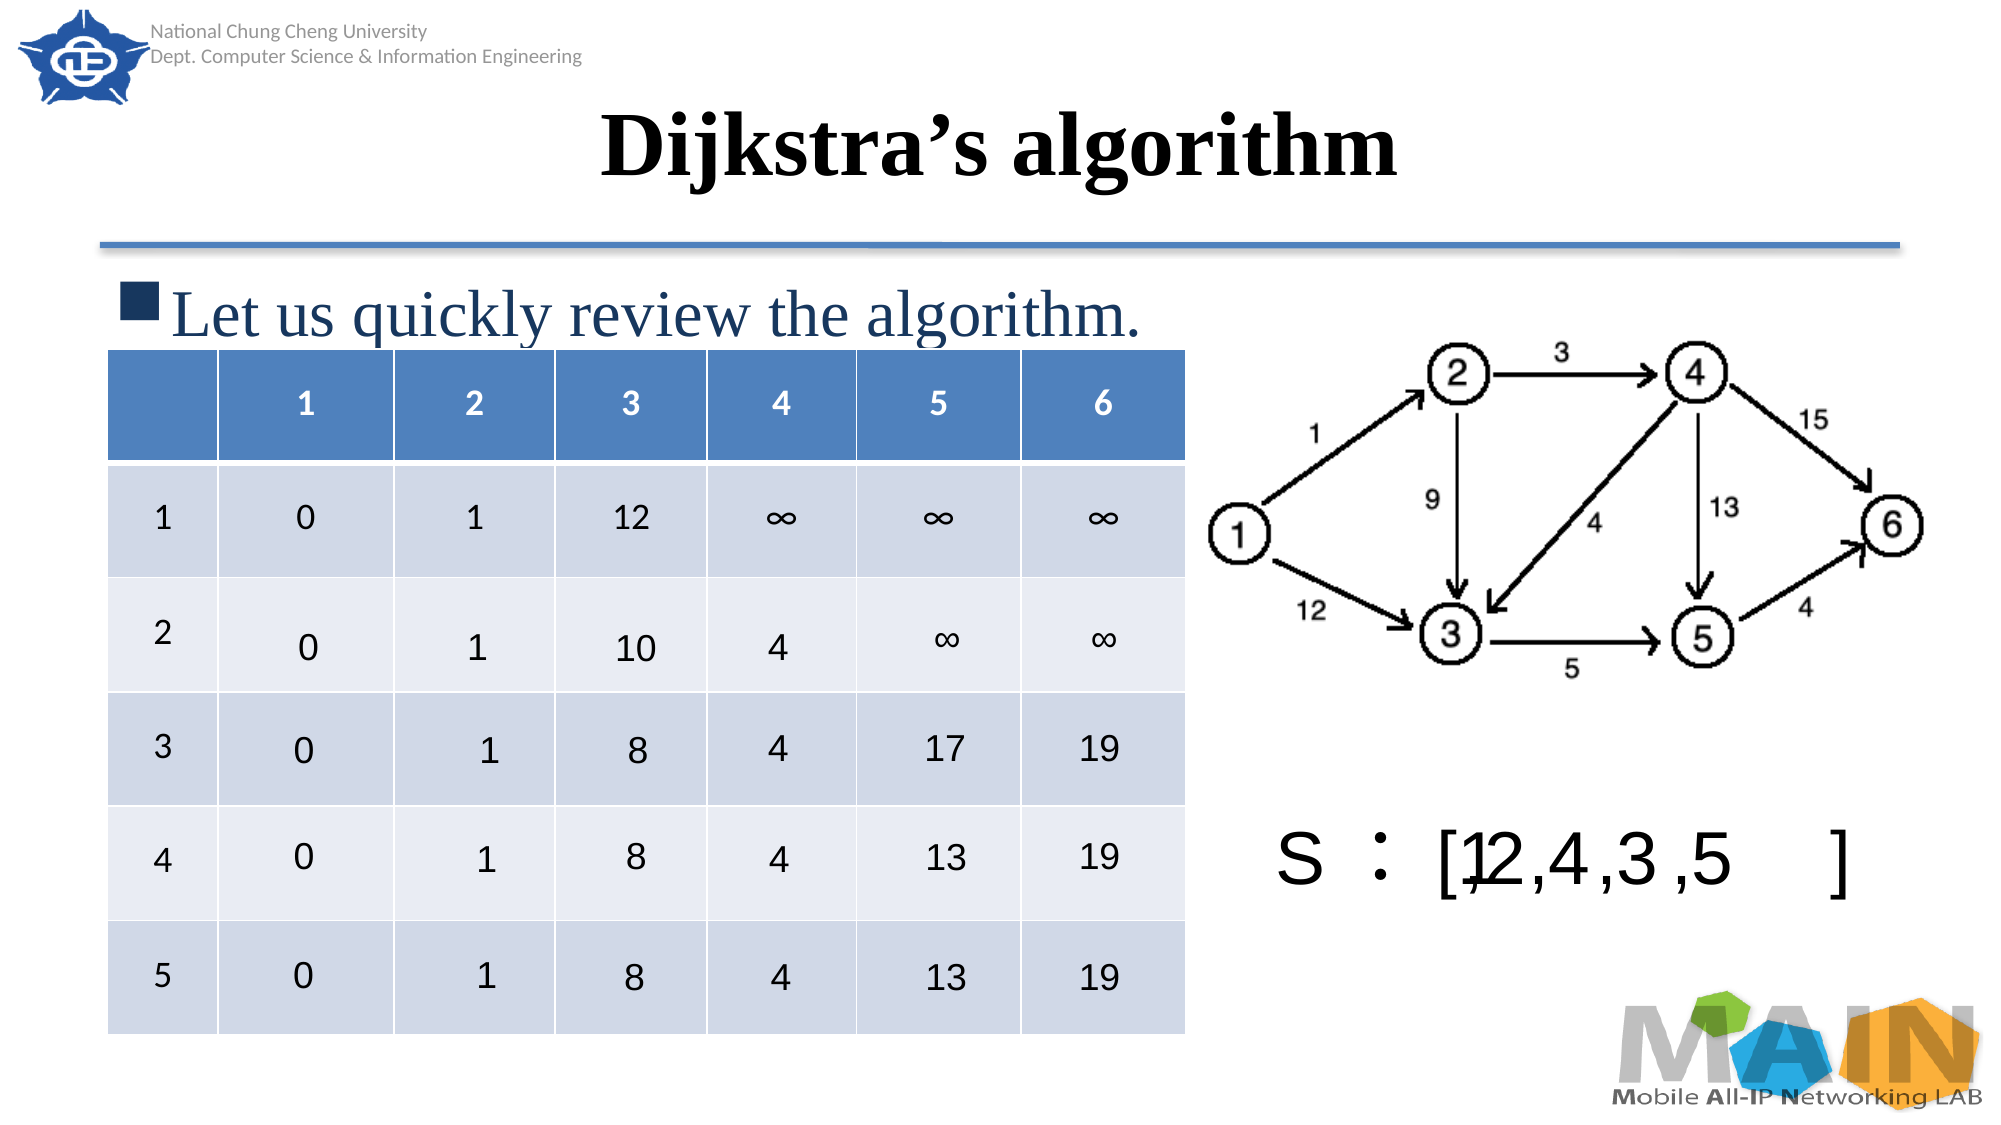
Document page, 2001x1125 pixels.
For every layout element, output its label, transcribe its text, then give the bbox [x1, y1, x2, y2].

text_box 0 [266, 824, 342, 885]
table_cell 5 [108, 921, 217, 1034]
text_box 19 [1062, 716, 1137, 777]
text_box S：[1 ] [1261, 801, 1449, 907]
table_cell [1022, 807, 1185, 920]
text_box 4 [740, 615, 816, 676]
table_cell [219, 921, 393, 1034]
text_box 1 [449, 943, 524, 1004]
table_cell ∞ [708, 466, 856, 577]
table_cell [395, 921, 554, 1034]
table_cell [857, 693, 1020, 805]
title Dijkstra’s algorithm [99, 45, 1900, 233]
table_cell [219, 578, 393, 691]
table_header 2 [395, 350, 554, 460]
table_header [108, 350, 217, 460]
table_cell ∞ [857, 466, 1020, 577]
table_cell [219, 693, 393, 805]
text_box ,3 [1581, 801, 1656, 907]
table_cell [395, 578, 554, 691]
table_cell ∞ [1022, 466, 1185, 577]
table_cell [556, 578, 706, 691]
table_cell [556, 807, 706, 920]
text_box ∞ [1066, 606, 1142, 666]
table_cell [857, 807, 1020, 920]
table_cell 1 [108, 466, 217, 577]
text_box ,2 [1449, 801, 1513, 907]
table_cell [1022, 578, 1185, 691]
text_box 13 [908, 945, 984, 1006]
text_box ,4 [1513, 801, 1581, 907]
text_box 0 [266, 943, 341, 1004]
table_cell 3 [108, 693, 217, 805]
table_cell [556, 921, 706, 1034]
table_cell [1022, 921, 1185, 1034]
text_box 8 [598, 825, 674, 885]
text_box 0 [283, 615, 359, 676]
table_header 1 [219, 350, 393, 460]
text_box 17 [905, 716, 985, 777]
text_box 8 [600, 718, 676, 779]
table_cell [857, 578, 1020, 691]
text_box 1 [452, 615, 527, 676]
text_box ,5 [1656, 801, 1753, 907]
text_box ∞ [909, 606, 985, 666]
text_box 4 [742, 827, 817, 888]
table_cell [708, 578, 856, 691]
text_box 4 [740, 716, 816, 777]
table_header 4 [708, 350, 856, 460]
table_cell [395, 693, 554, 805]
table_header 6 [1022, 350, 1185, 460]
text_box S：[1 ] [1753, 801, 1908, 907]
table_cell [219, 807, 393, 920]
table_cell [857, 921, 1020, 1034]
table_cell [708, 921, 856, 1034]
table_cell [708, 807, 856, 920]
table_cell 12 [556, 466, 706, 577]
text_box 0 [266, 718, 342, 779]
table_cell [1022, 693, 1185, 805]
text_box 4 [743, 945, 819, 1005]
table_cell 2 [108, 578, 217, 691]
text_box 8 [597, 945, 672, 1005]
text_box 19 [1062, 824, 1137, 885]
table_cell 4 [108, 807, 217, 920]
text_box 13 [908, 825, 984, 885]
picture [1400, 987, 1984, 1113]
table_cell [708, 693, 856, 805]
table_header 3 [556, 350, 706, 460]
table_cell [395, 807, 554, 920]
table_cell [556, 693, 706, 805]
list Let us quickly review the algorithm. [99, 262, 1900, 1005]
picture [1200, 319, 1933, 692]
text_box 1 [449, 827, 524, 888]
picture [0, 0, 168, 113]
table_cell 1 [395, 466, 554, 577]
text_box 10 [600, 616, 676, 677]
table_cell 0 [219, 466, 393, 577]
text_box 1 [452, 718, 527, 779]
text_box 19 [1062, 945, 1137, 1005]
table_header 5 [857, 350, 1020, 460]
